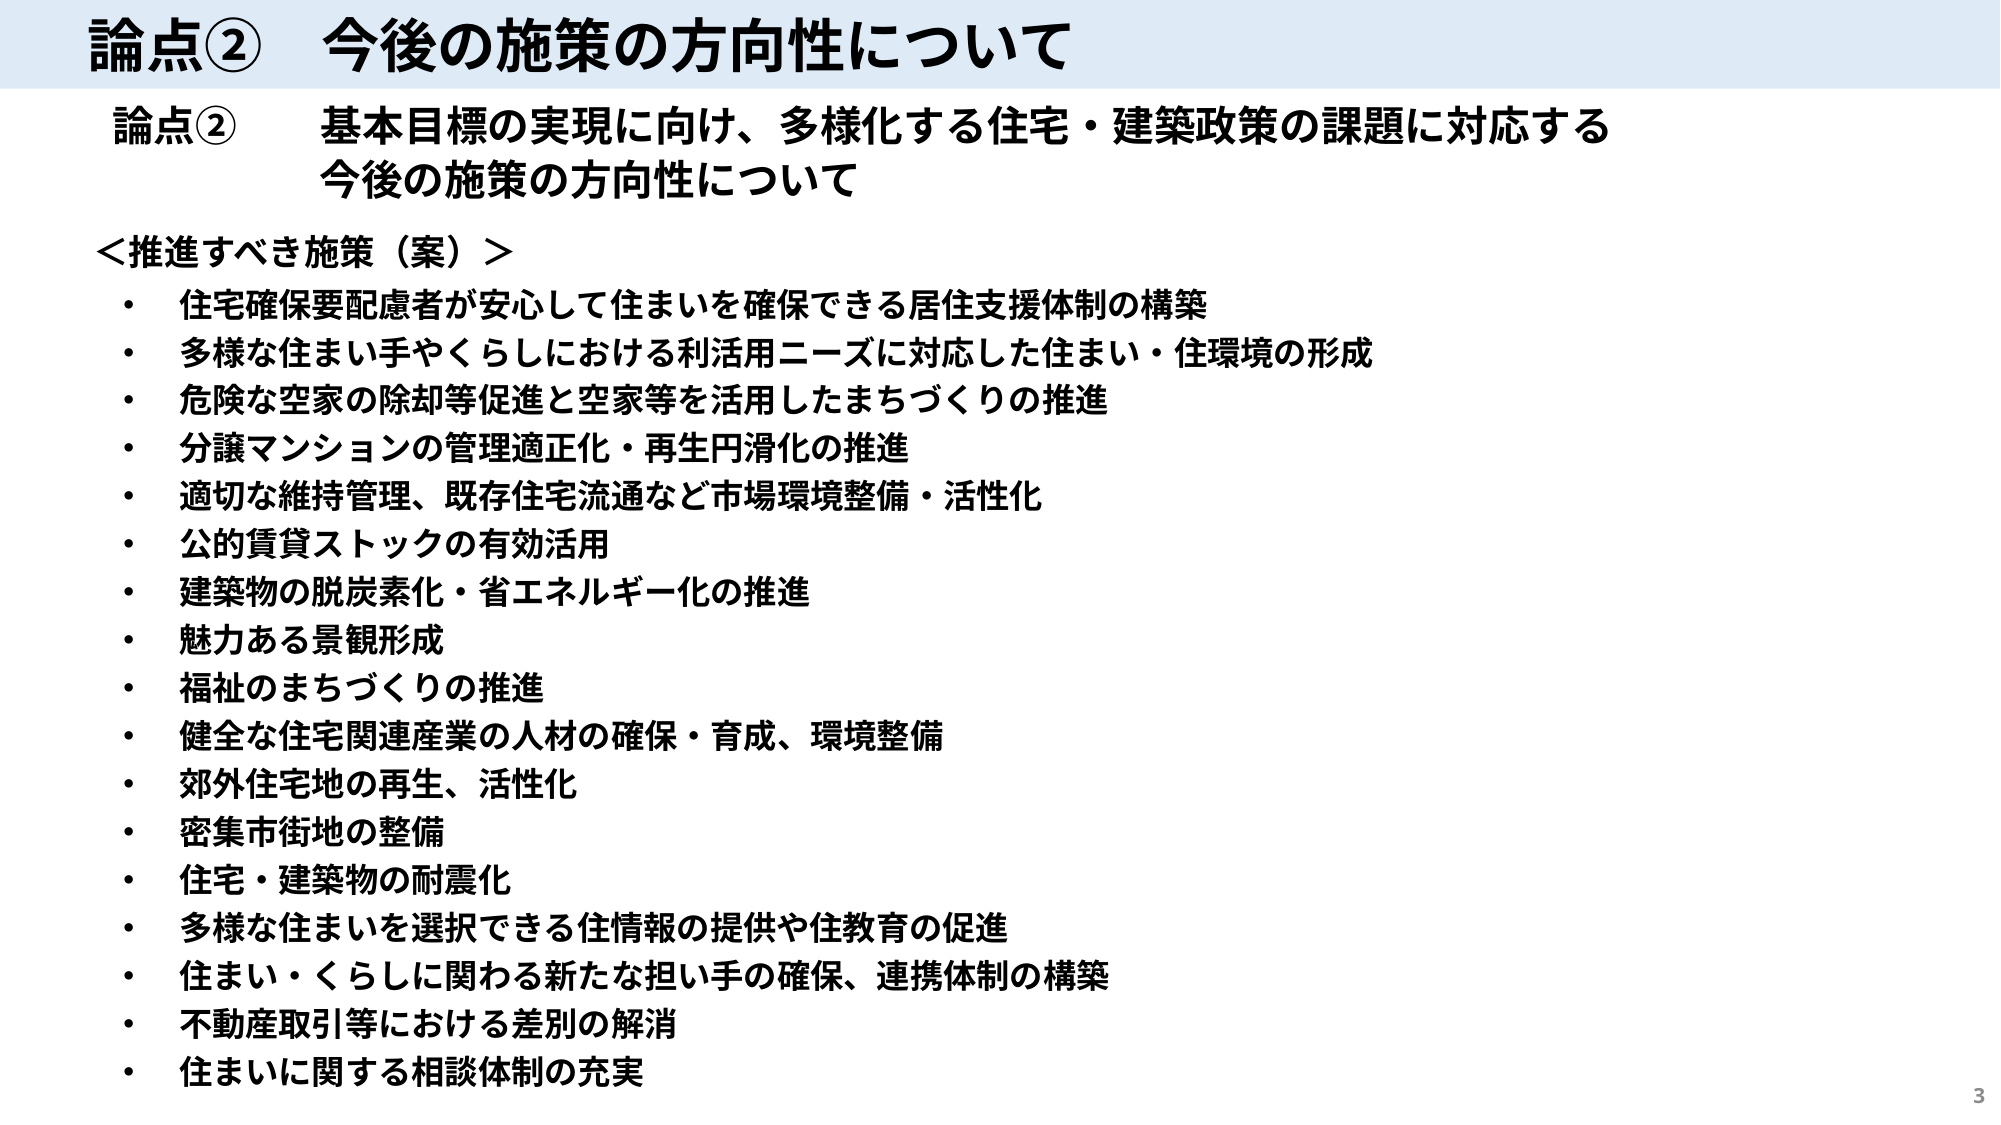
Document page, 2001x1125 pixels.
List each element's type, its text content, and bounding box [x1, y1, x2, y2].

slide_number 3 [1550, 1065, 2000, 1125]
text_box 論点② 基本目標の実現に向け、多様化する住宅・建築政策の課題に対応する 今後の施策の方向性について [69, 89, 1923, 216]
text_box [69, 103, 1956, 224]
text_box ・ 住宅確保要配慮者が安心して住まいを確保できる居住支援体制の構築 ・ 多様な住まい手やくらしにおける利活用ニーズに対応した住まい・住環境の形成 ・ 危険な空家の除却等促進と空家等を活用したまちづくりの推進 ・ 分譲マンションの管理適正化・再生円滑化の推進 ・ 適切な維持管理、既存住宅流通など市場環境整備・活性化 ・ 公的賃貸ストックの有効活用 ・ 建築物の脱炭素化・省エネルギー化の推進 ・ 魅力ある景観形成 ・ 福祉のまちづくりの推進 ・ 健全な住宅関連産業の人材の確保・育成、環境整備 ・ 郊外住宅地の再生、活性化 ・ 密集市街地の整備 ・ 住宅・建築物の耐震化 ・ 多様な住まいを選択できる住情報の提供や住教育の促進 ・ 住まい・くらしに関わる新たな担い手の確保、連携体制の構築 ・ 不動産取引等における差別の解消 ・ 住まいに関する相談体制の充実 [111, 278, 1923, 1116]
text_box ＜推進すべき施策（案）＞ [57, 211, 577, 284]
text_box 論点② 今後の施策の方向性について [0, 0, 2000, 89]
